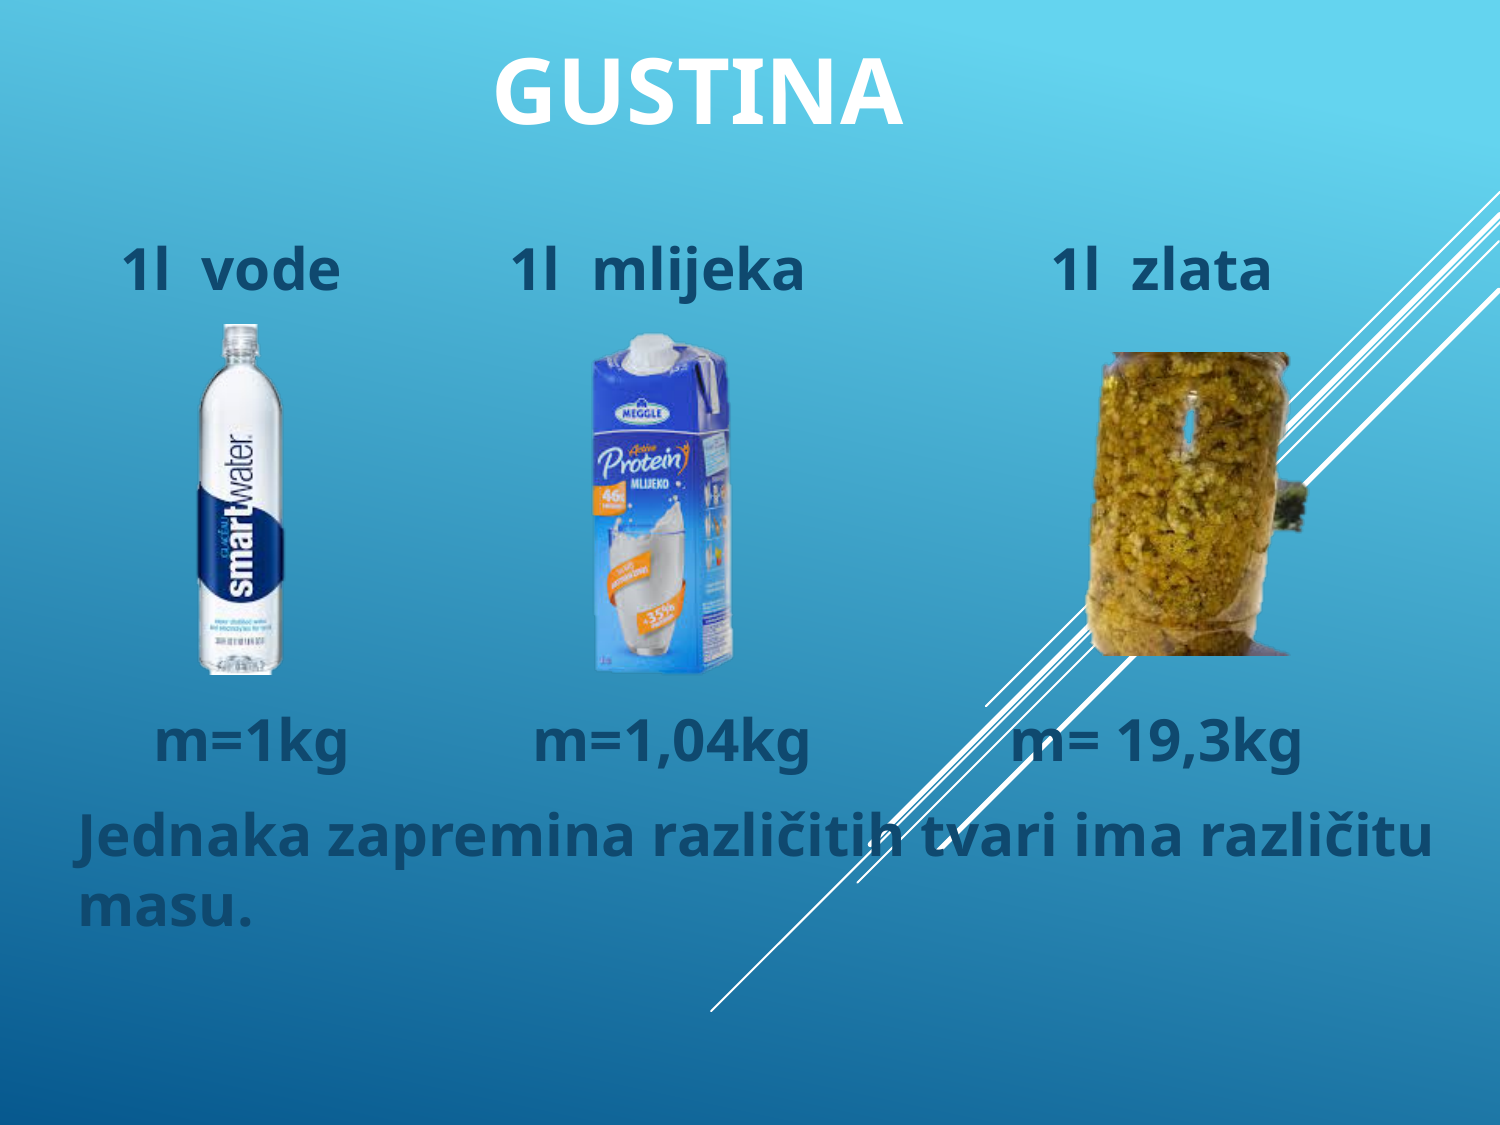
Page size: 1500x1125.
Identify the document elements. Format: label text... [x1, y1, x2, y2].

title Gustina [262, 24, 1273, 150]
picture [974, 352, 1380, 656]
picture [64, 324, 417, 676]
subtitle 1l vode 1l mlijeka 1l zlata m=1kg m=1,04kg m= 19,3kg Jednaka zapremina različitih tvari ima različitu masu. [62, 224, 1463, 1063]
picture [487, 327, 840, 680]
